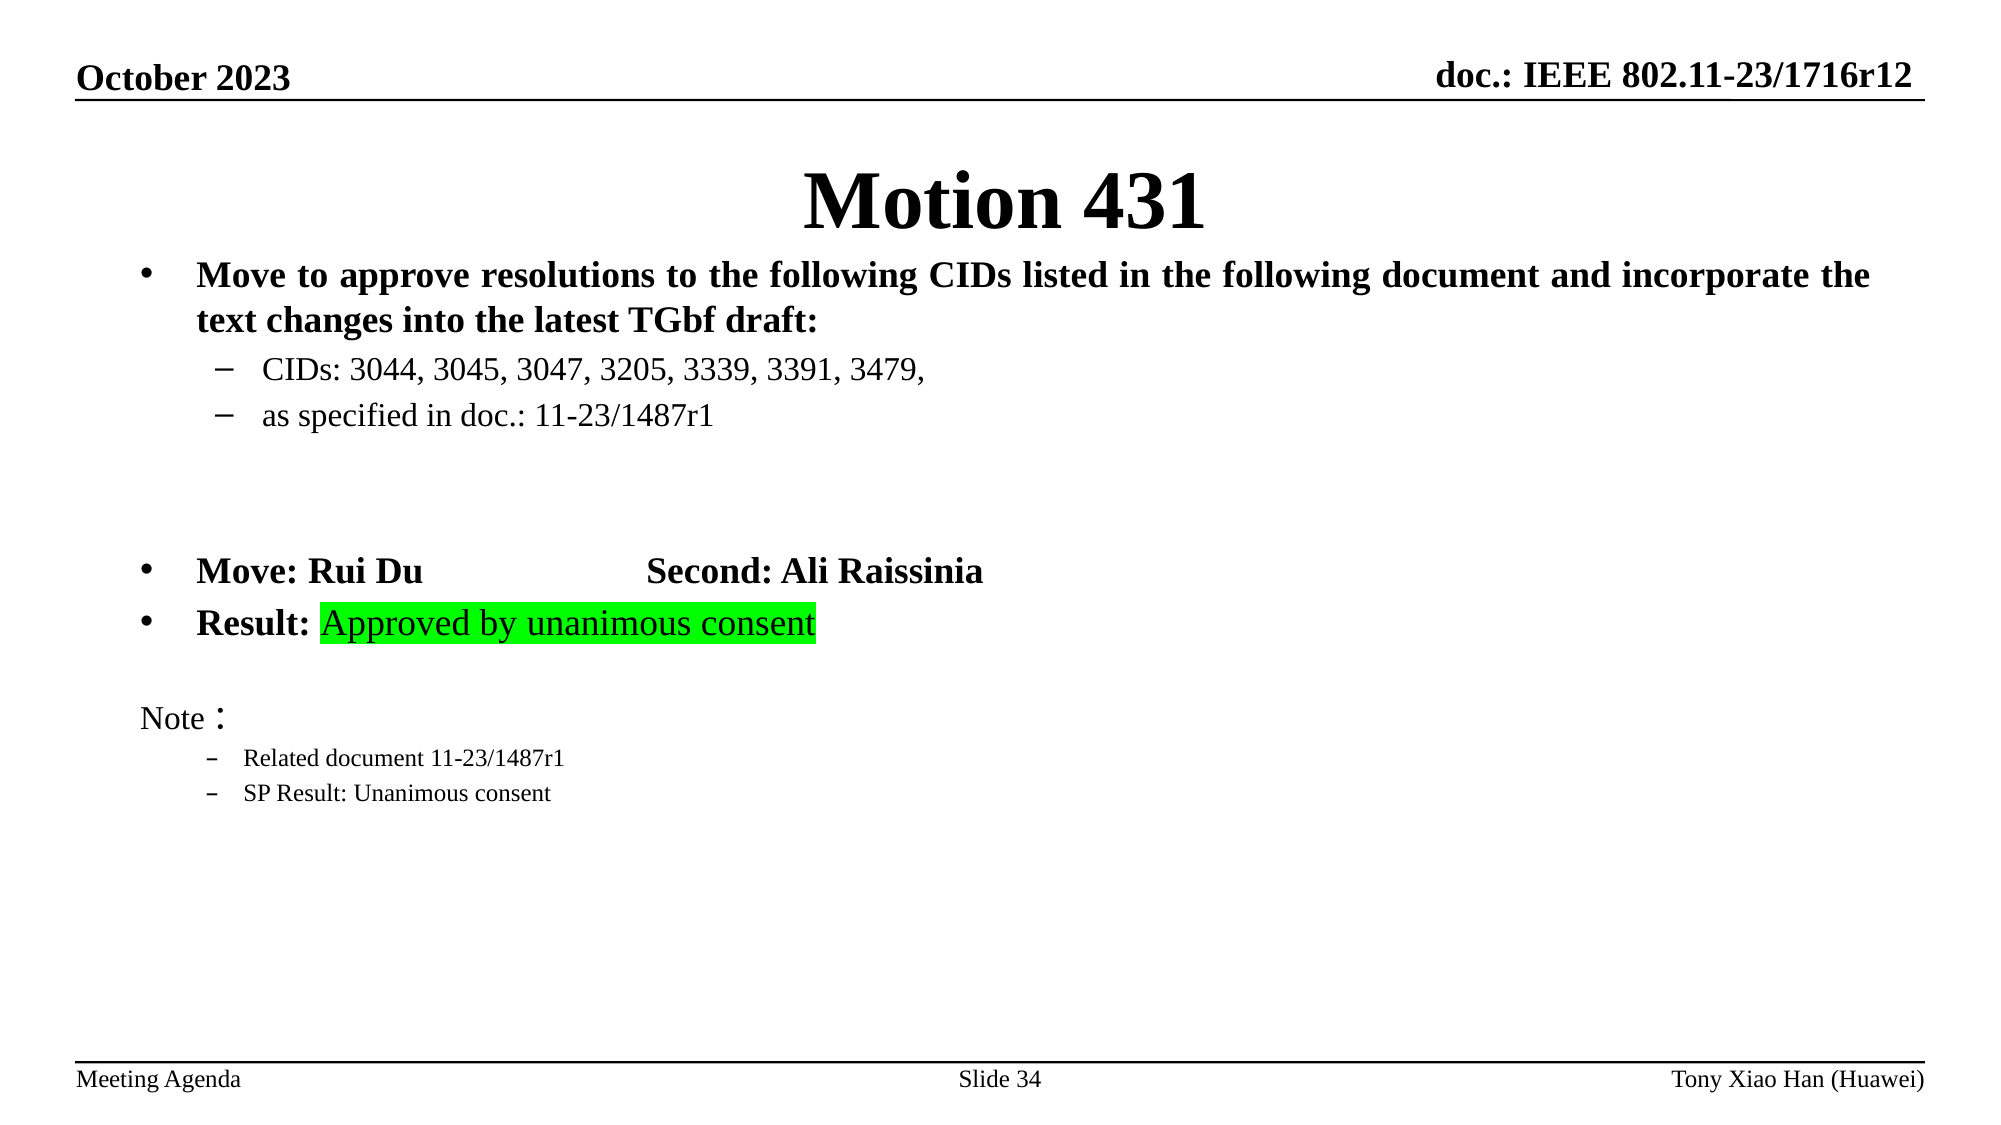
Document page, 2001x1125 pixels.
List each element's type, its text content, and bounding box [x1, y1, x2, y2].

text_box Motion 431 [368, 137, 1644, 212]
text_box Move to approve resolutions to the following CIDs listed in the following document and incorporate the text changes into the latest TGbf draft: CIDs: 3044, 3045, 3047, 3205, 3339, 3391, 3479, as specified in doc.: 11-23/1487r1 Move: Rui Du Second: Ali Raissinia Result: Approved by unanimous consent Note： Related document 11-23/1487r1 SP Result: Unanimous consent [125, 212, 1888, 988]
